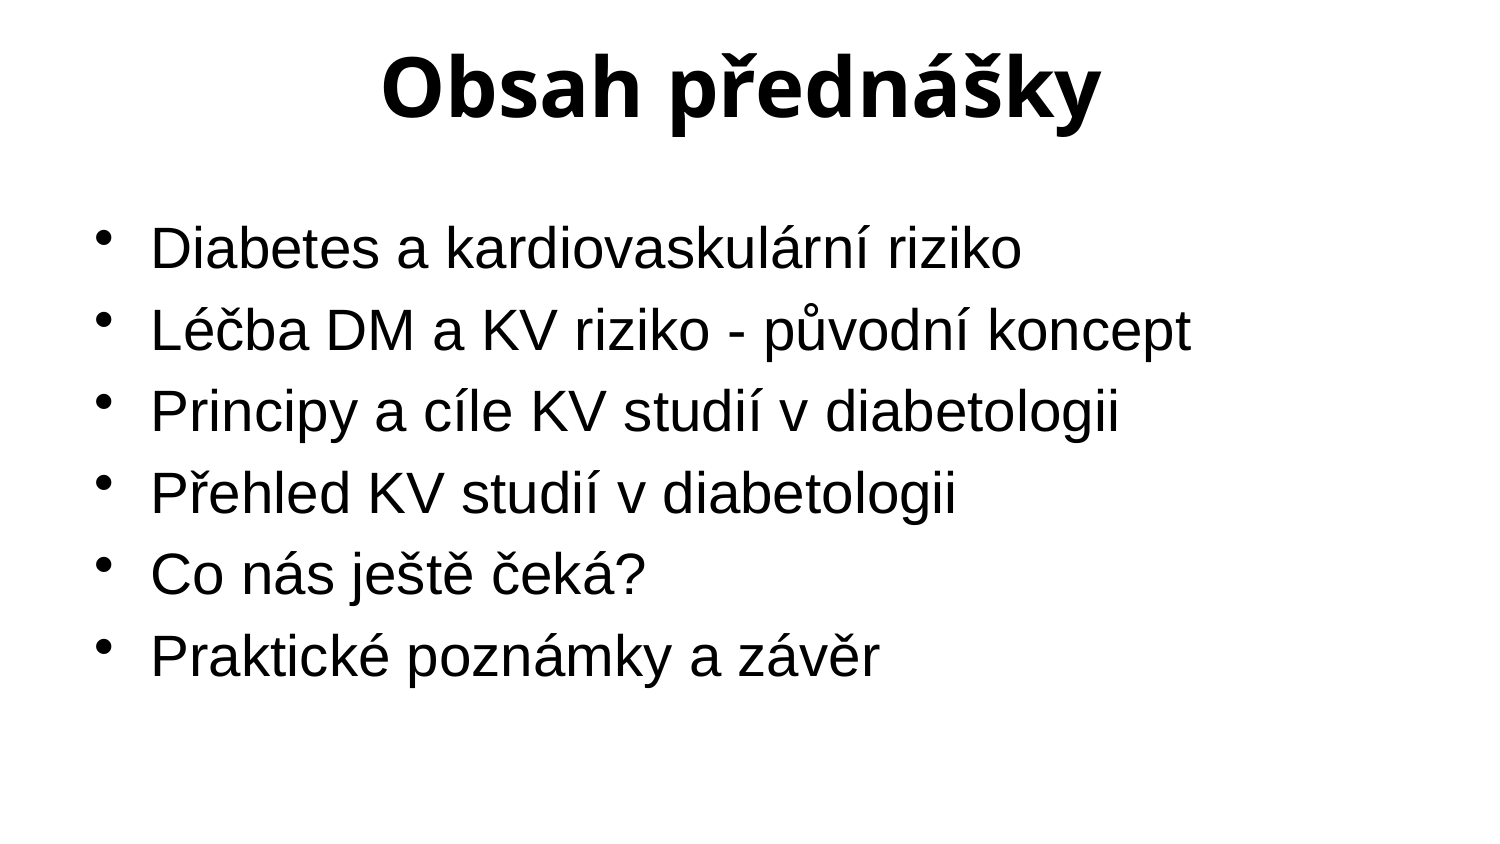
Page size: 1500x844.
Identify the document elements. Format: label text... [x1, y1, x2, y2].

title Obsah přednášky [65, 13, 1417, 155]
list Diabetes a kardiovaskulární riziko Léčba DM a KV riziko - původní koncept Principy a cíle KV studií v diabetologii Přehled KV studií v diabetologii Co nás ještě čeká? Praktické poznámky a závěr [79, 202, 1430, 760]
